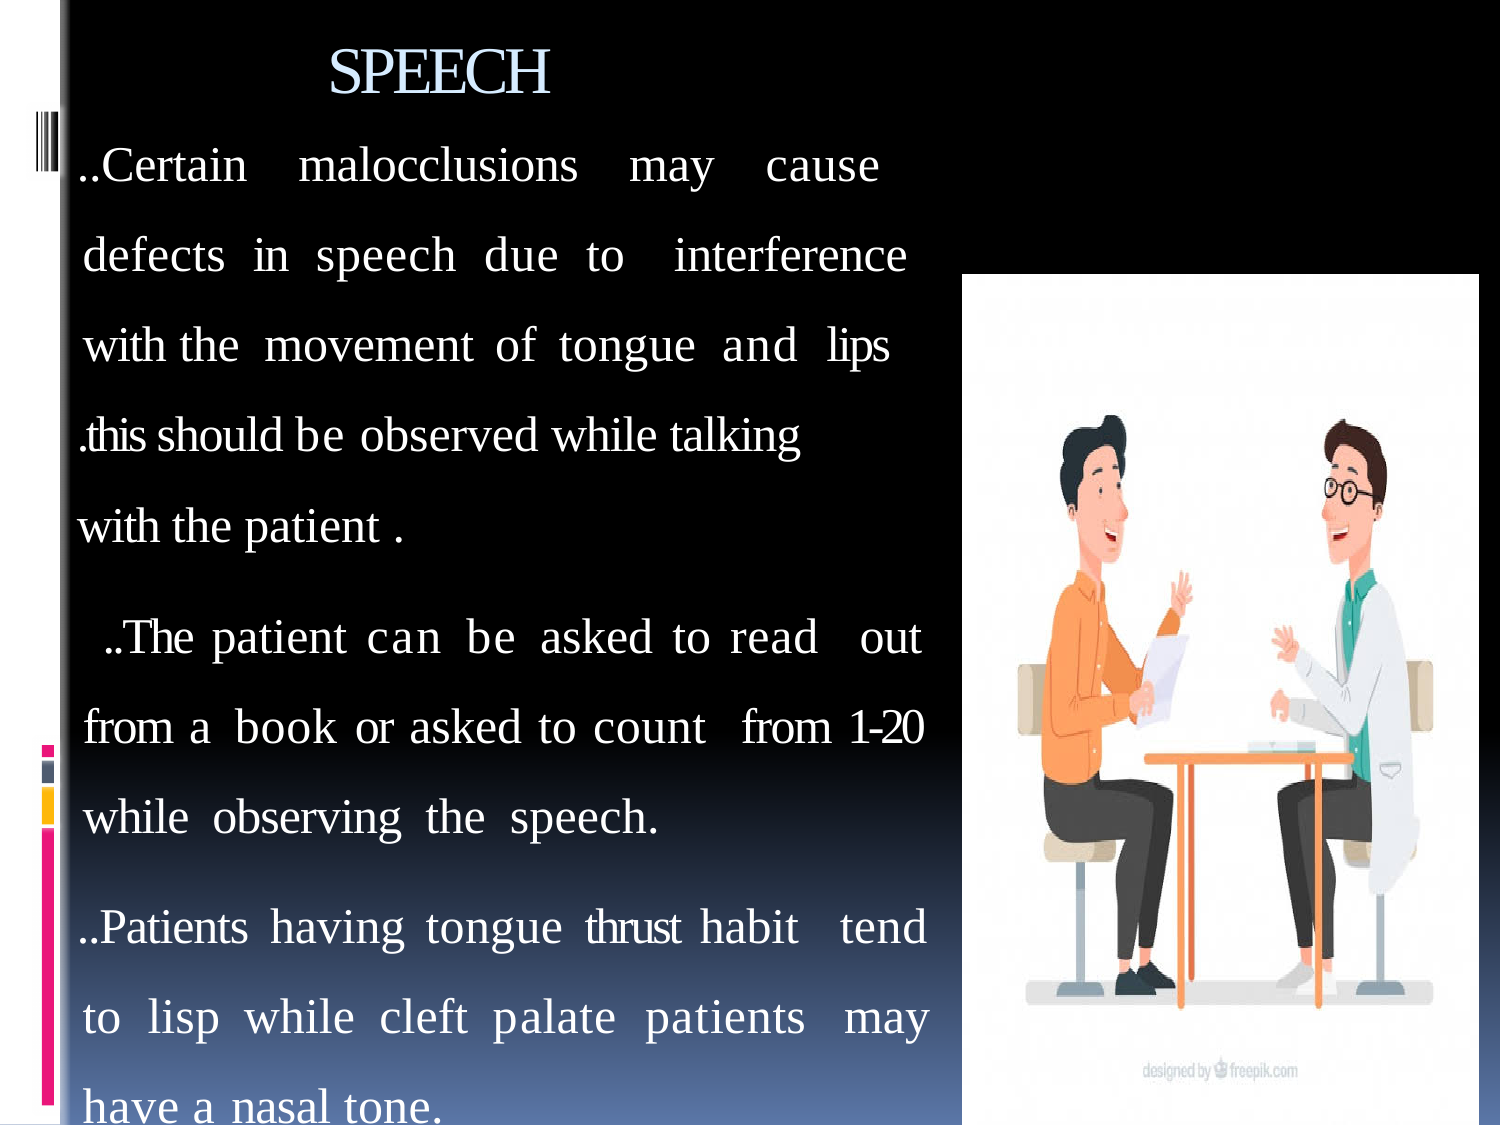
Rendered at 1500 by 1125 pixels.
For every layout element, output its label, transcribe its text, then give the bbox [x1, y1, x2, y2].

title SPEECH [324, 24, 600, 99]
text_box ..Certain malocclusions may cause defects in speech due to interference with the movement of tongue and lips .this should be observed while talking with the patient . ..The patient can be asked to read out from a book or asked to count from 1-20 while observing the speech. ..Patients having tongue thrust habit tend to lisp while cleft palate patients may have a nasal tone. [74, 99, 934, 1125]
picture [962, 274, 1479, 1125]
